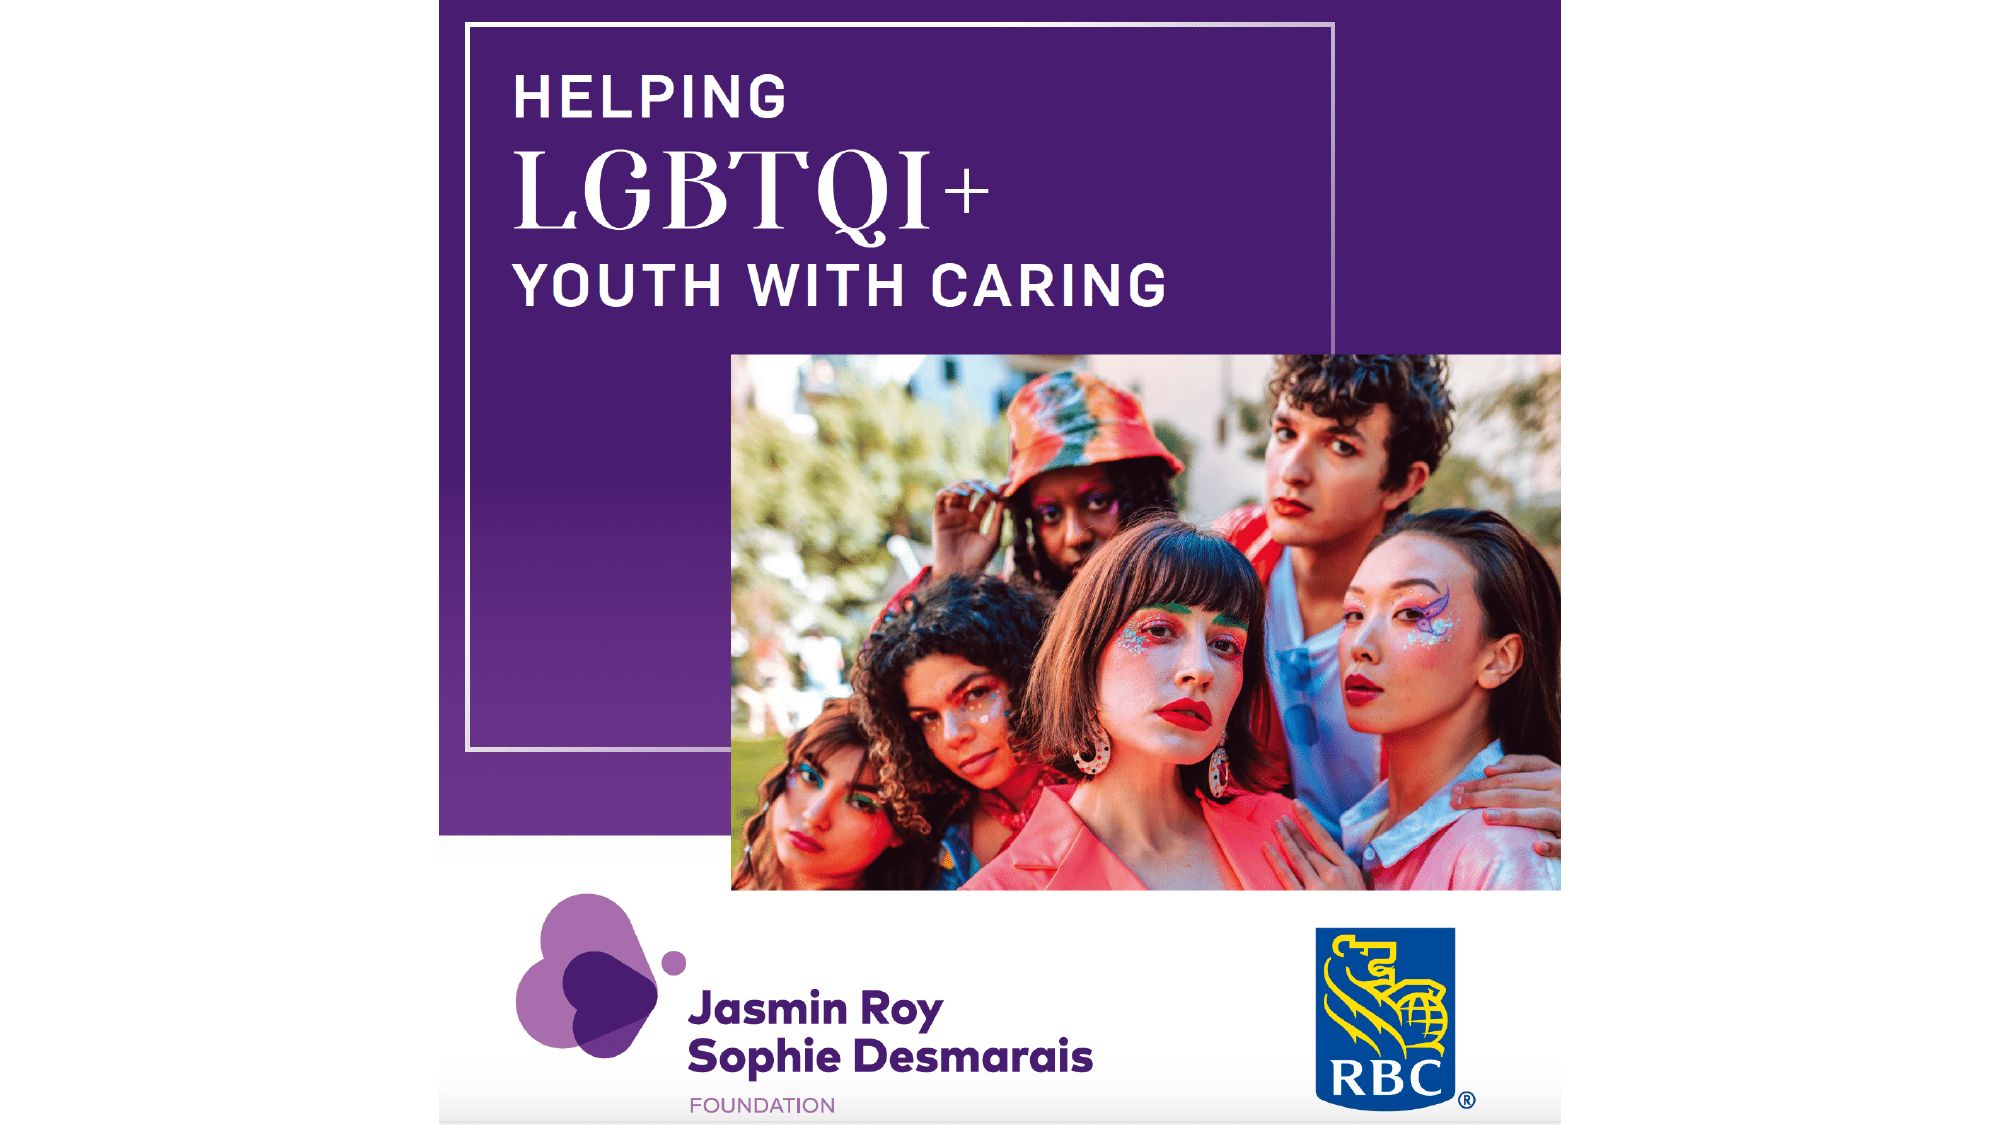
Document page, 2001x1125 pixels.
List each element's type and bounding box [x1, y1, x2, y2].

picture [439, 0, 1561, 1125]
